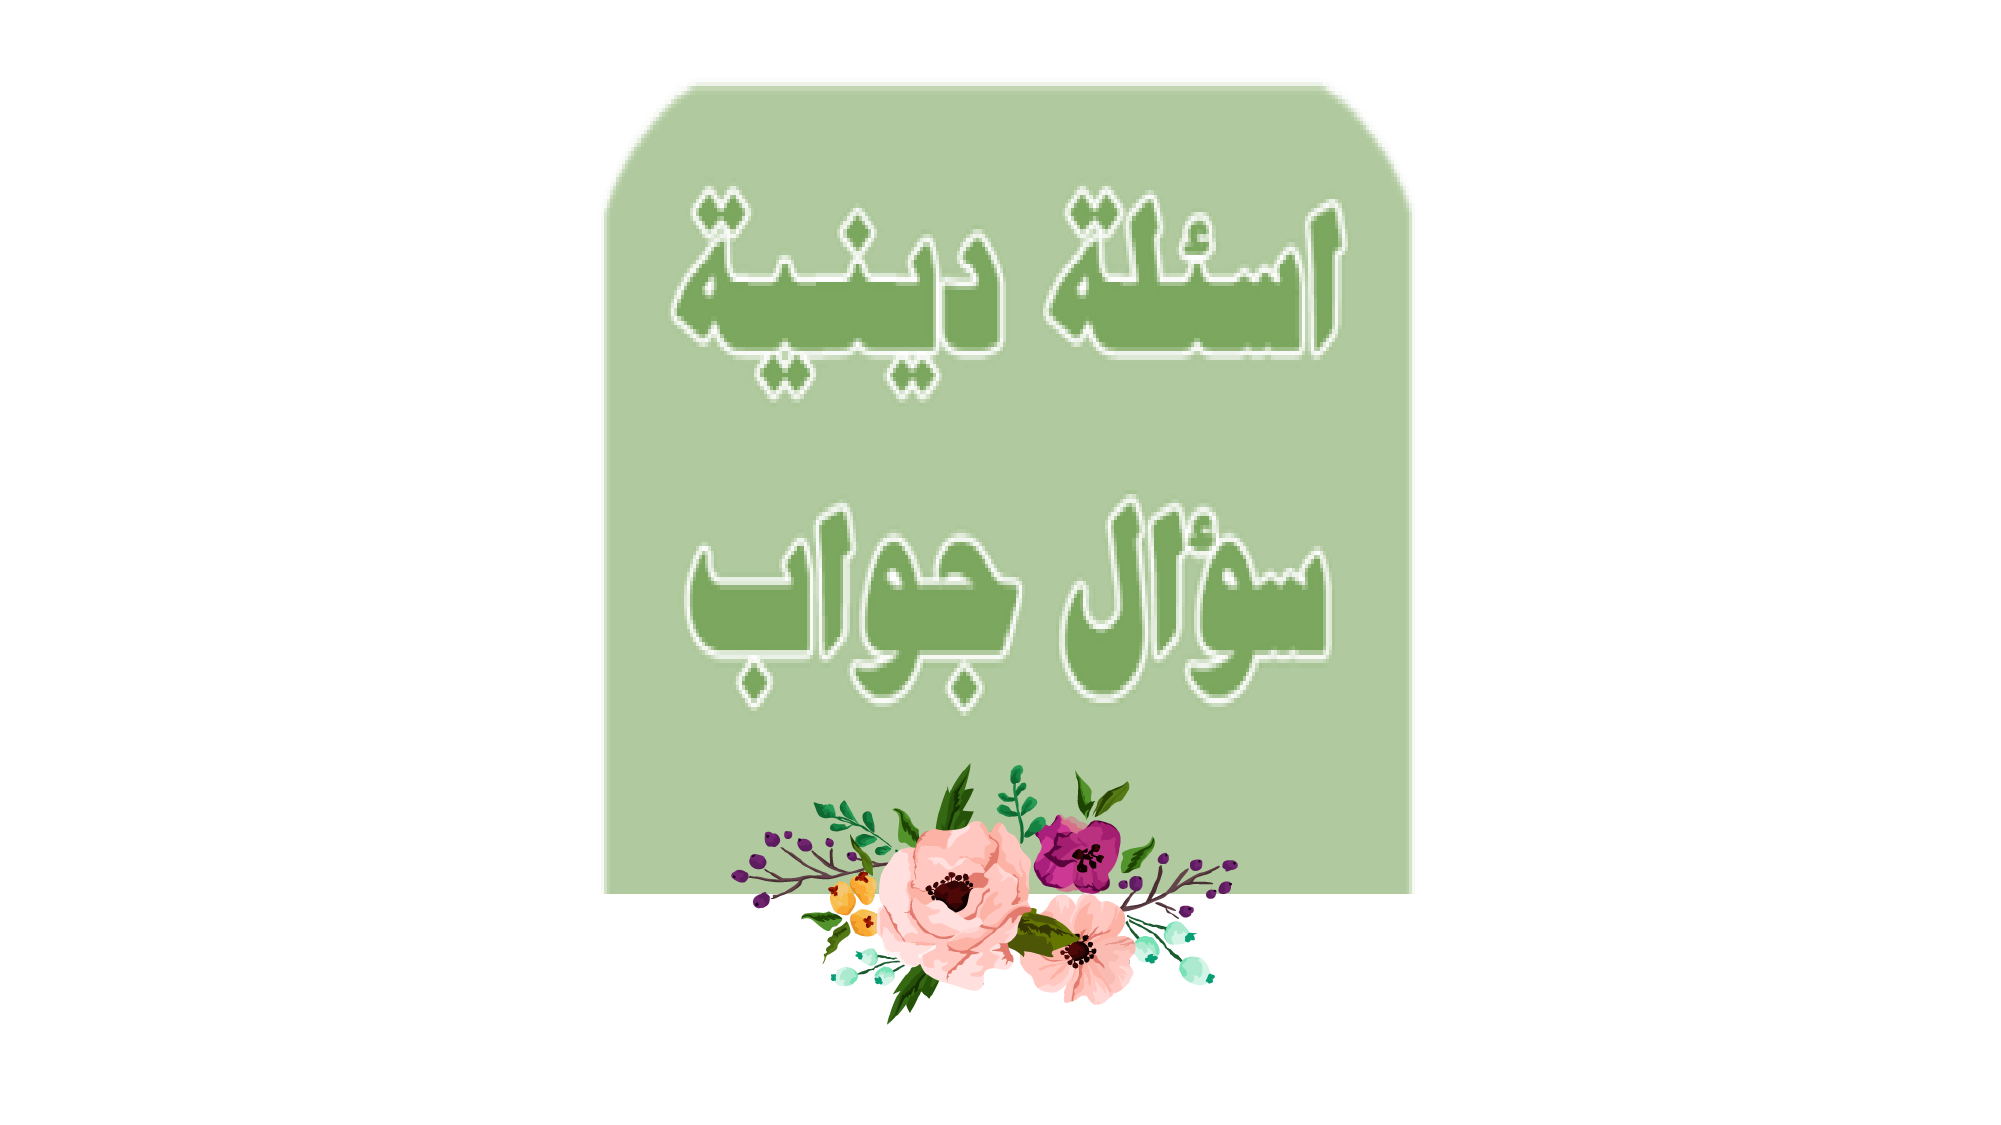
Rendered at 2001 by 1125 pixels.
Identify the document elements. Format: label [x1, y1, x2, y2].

picture [598, 78, 1422, 1125]
